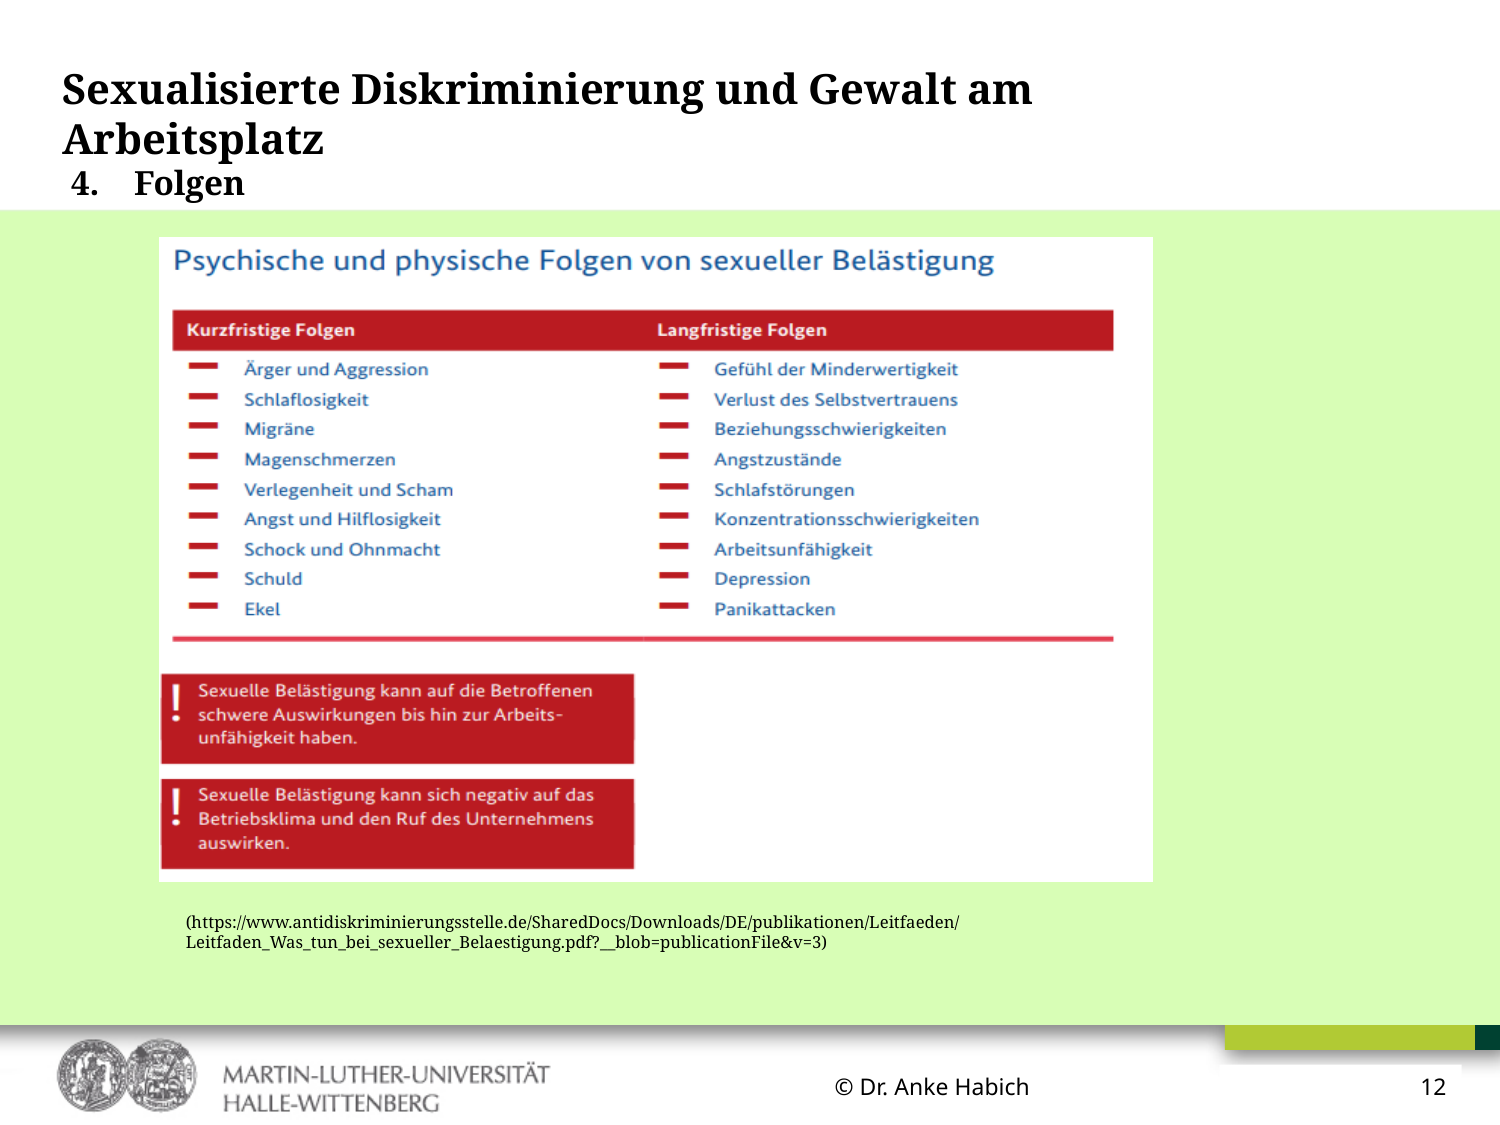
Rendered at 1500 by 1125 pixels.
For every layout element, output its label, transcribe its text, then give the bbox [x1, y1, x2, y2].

title Sexualisierte Diskriminierung und Gewalt am Arbeitsplatz 4. Folgen [62, 62, 1226, 201]
picture [0, 0, 1500, 1125]
text_box (https://www.antidiskriminierungsstelle.de/SharedDocs/Downloads/DE/publikationen/Leitfaeden/Leitfaden_Was_tun_bei_sexueller_Belaestigung.pdf?__blob=publicationFile&v=3) [171, 905, 1140, 960]
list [159, 237, 1154, 882]
